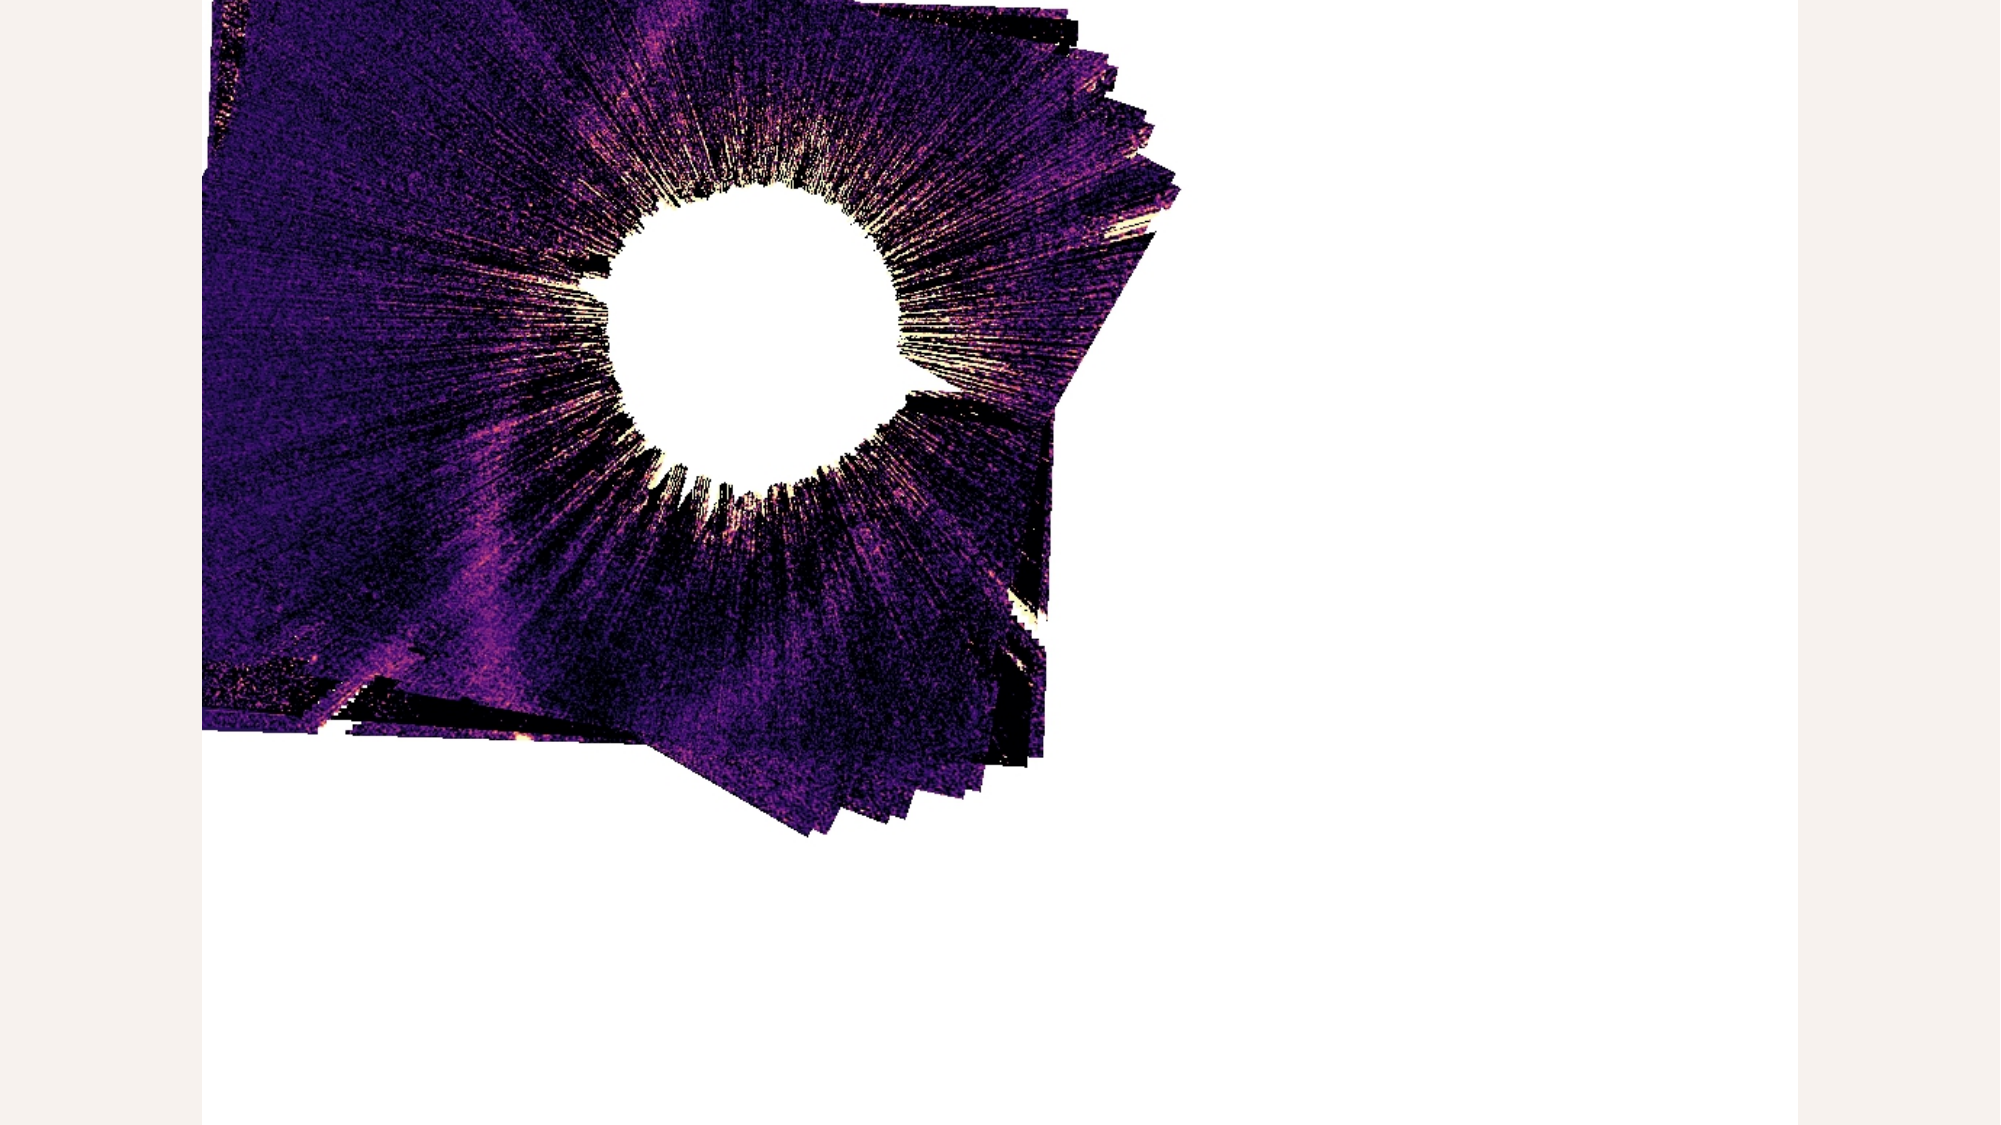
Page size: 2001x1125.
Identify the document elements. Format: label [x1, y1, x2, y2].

picture [202, 0, 1798, 1125]
